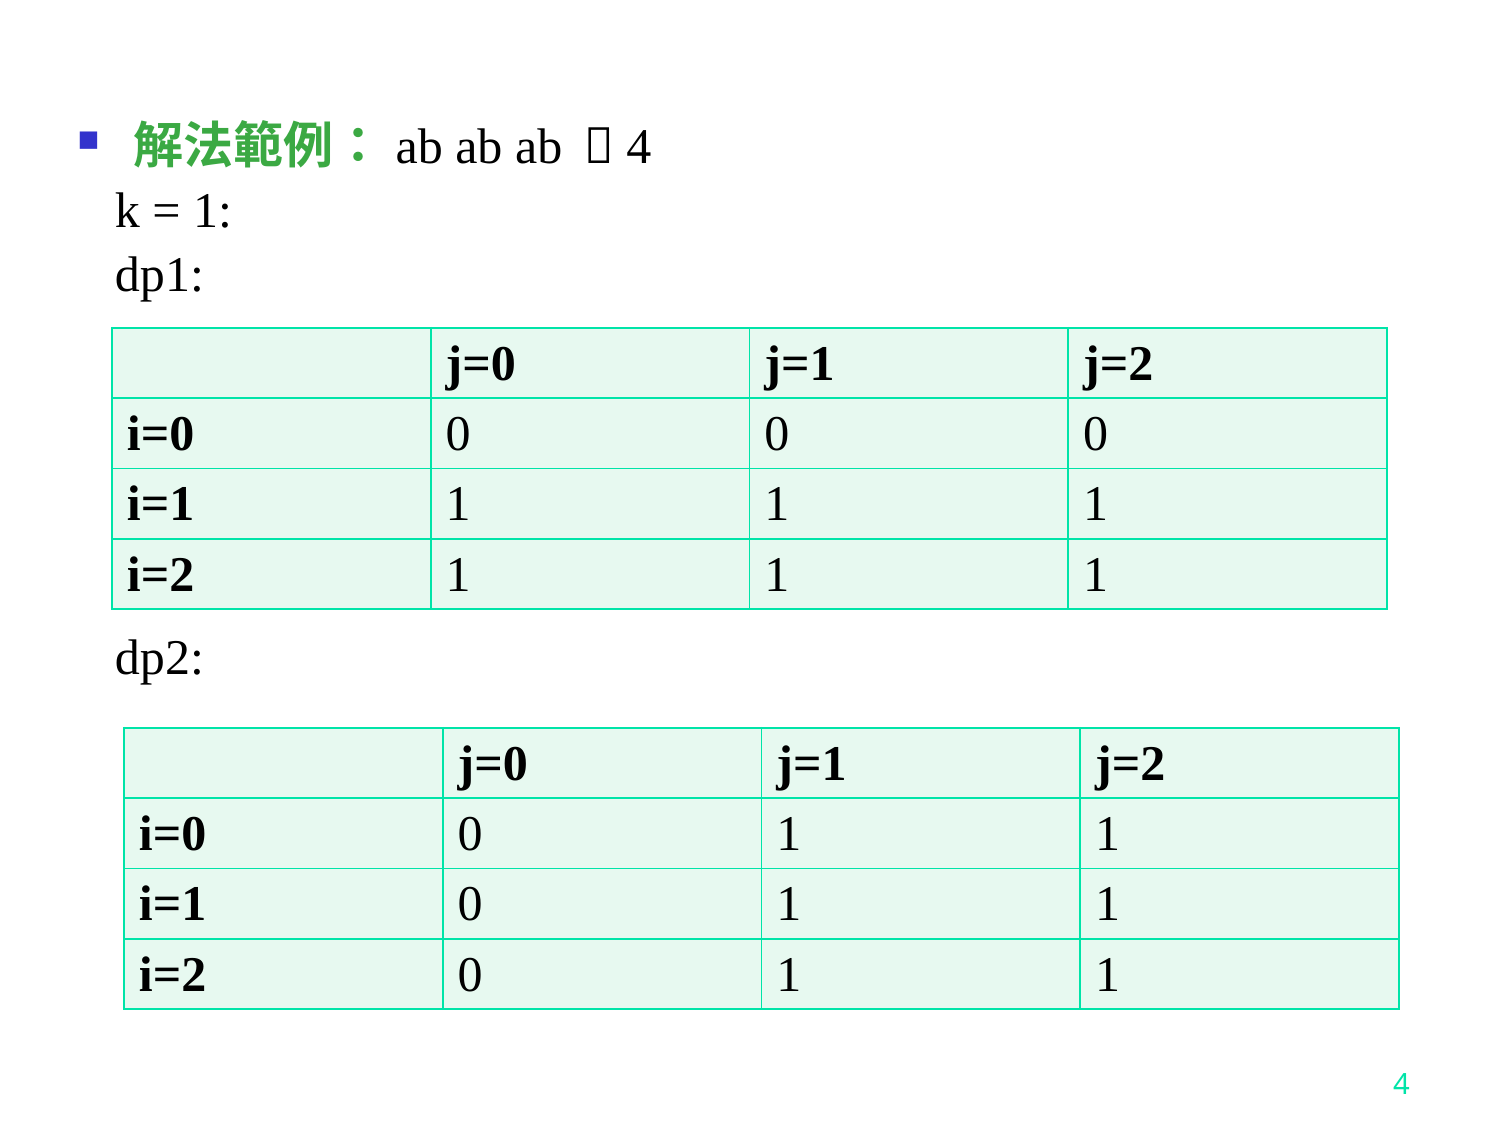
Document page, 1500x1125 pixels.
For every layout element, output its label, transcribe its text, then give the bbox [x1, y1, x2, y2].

table_cell 1 [1081, 799, 1398, 868]
table_cell 1 [1081, 869, 1398, 938]
table_cell 1 [1069, 469, 1386, 538]
table_cell i=0 [113, 399, 430, 468]
table_cell 1 [432, 469, 749, 538]
table_header j=2 [1069, 329, 1386, 397]
table_cell 0 [444, 940, 761, 1008]
table_cell 0 [1069, 399, 1386, 468]
table_header j=2 [1081, 729, 1398, 797]
table_header [125, 729, 442, 797]
slide_number 4 [1112, 1037, 1426, 1113]
table_cell i=2 [113, 540, 430, 608]
table_cell 1 [750, 540, 1067, 608]
table_header j=1 [762, 729, 1079, 797]
table_header j=0 [432, 329, 749, 397]
table_cell 0 [750, 399, 1067, 468]
table_cell 0 [444, 799, 761, 868]
list 解法範例：ab ab ab  4 k = 1: dp1: dp2: [62, 112, 1388, 1035]
table_cell i=1 [113, 469, 430, 538]
table_cell 1 [1069, 540, 1386, 608]
table_cell 0 [432, 399, 749, 468]
table_header [113, 329, 430, 397]
table_cell 1 [750, 469, 1067, 538]
table_cell 1 [762, 869, 1079, 938]
table_cell i=0 [125, 799, 442, 868]
table_cell i=1 [125, 869, 442, 938]
table_cell 1 [762, 799, 1079, 868]
table_cell i=2 [125, 940, 442, 1008]
table_cell 1 [762, 940, 1079, 1008]
table_header j=1 [750, 329, 1067, 397]
table_cell 0 [444, 869, 761, 938]
table_header j=0 [444, 729, 761, 797]
table_cell 1 [1081, 940, 1398, 1008]
table_cell 1 [432, 540, 749, 608]
